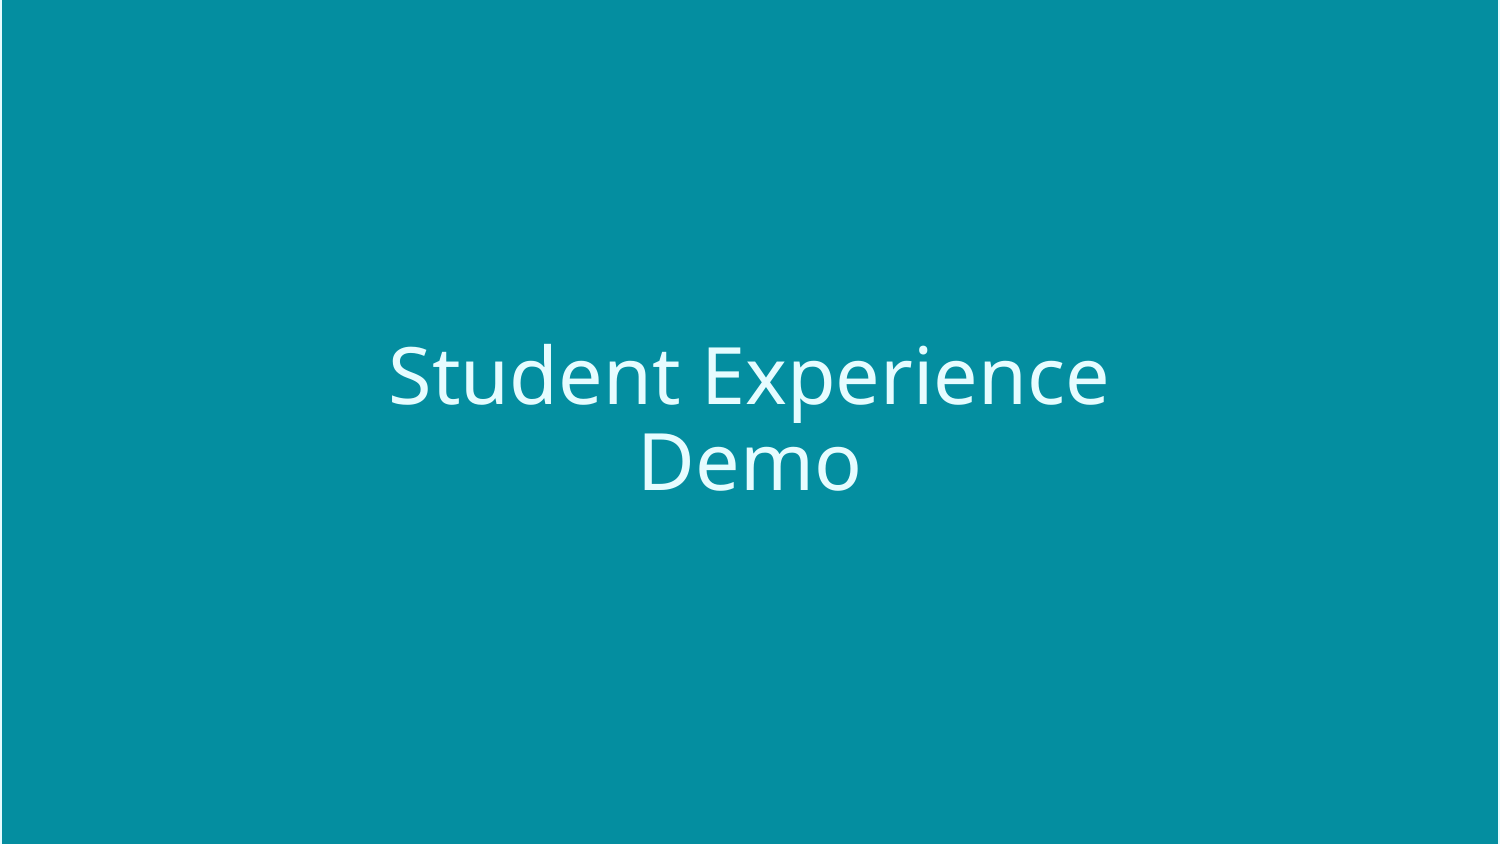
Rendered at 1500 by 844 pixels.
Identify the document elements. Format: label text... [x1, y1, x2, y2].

title Student Experience Demo [287, 352, 1212, 491]
picture [2, 0, 1498, 844]
